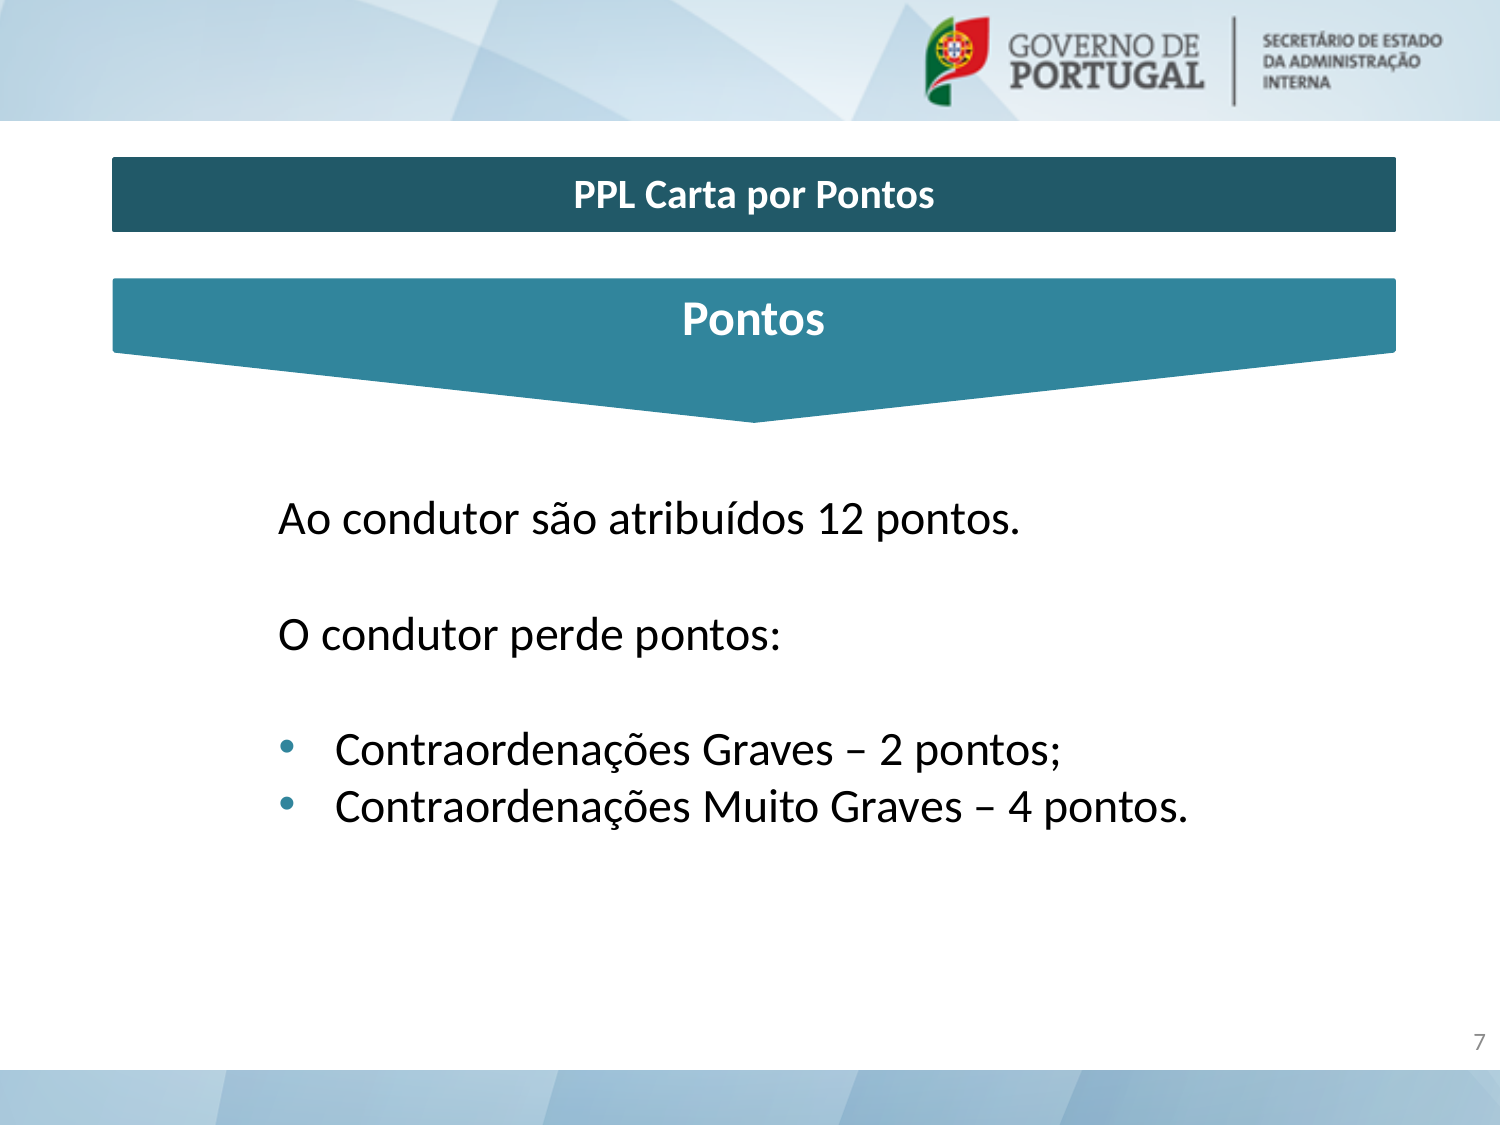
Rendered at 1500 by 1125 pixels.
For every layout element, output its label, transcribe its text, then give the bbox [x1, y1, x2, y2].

picture [0, 1070, 1500, 1125]
text_box Ao condutor são atribuídos 12 pontos. O condutor perde pontos: Contraordenações Graves – 2 pontos; Contraordenações Muito Graves – 4 pontos. [263, 479, 1280, 897]
picture [0, 0, 1500, 121]
slide_number 7 [1151, 1010, 1500, 1069]
text_box Pontos [112, 278, 1396, 423]
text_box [113, 158, 1395, 231]
